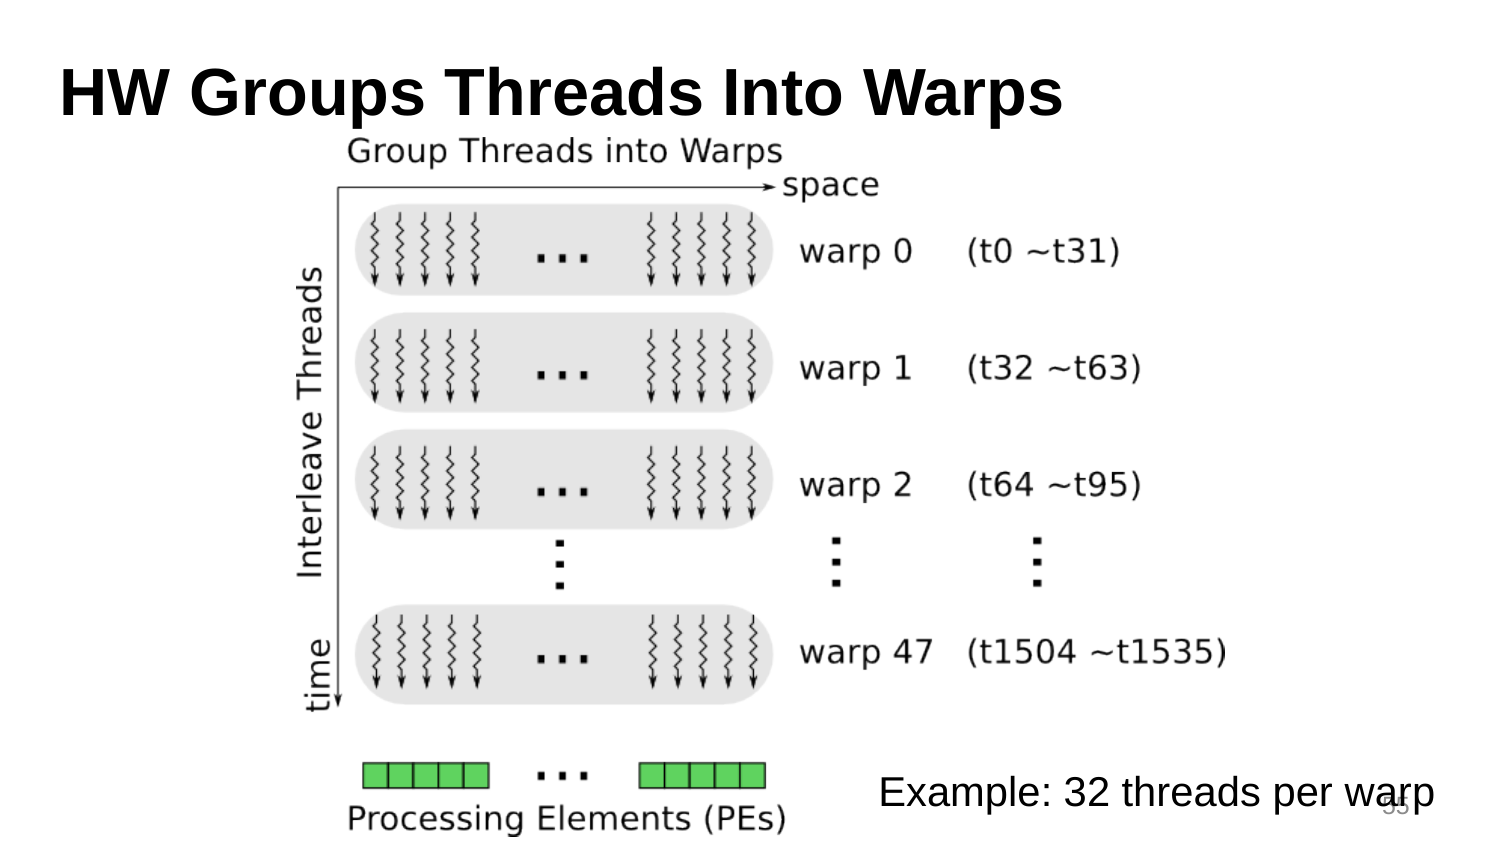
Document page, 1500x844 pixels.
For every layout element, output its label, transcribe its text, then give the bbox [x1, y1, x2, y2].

slide_number 55 [1230, 782, 1425, 828]
picture [296, 137, 1226, 837]
text_box Example: 32 threads per warp [1230, 749, 1475, 825]
title HW Groups Threads Into Warps [44, 33, 1471, 115]
